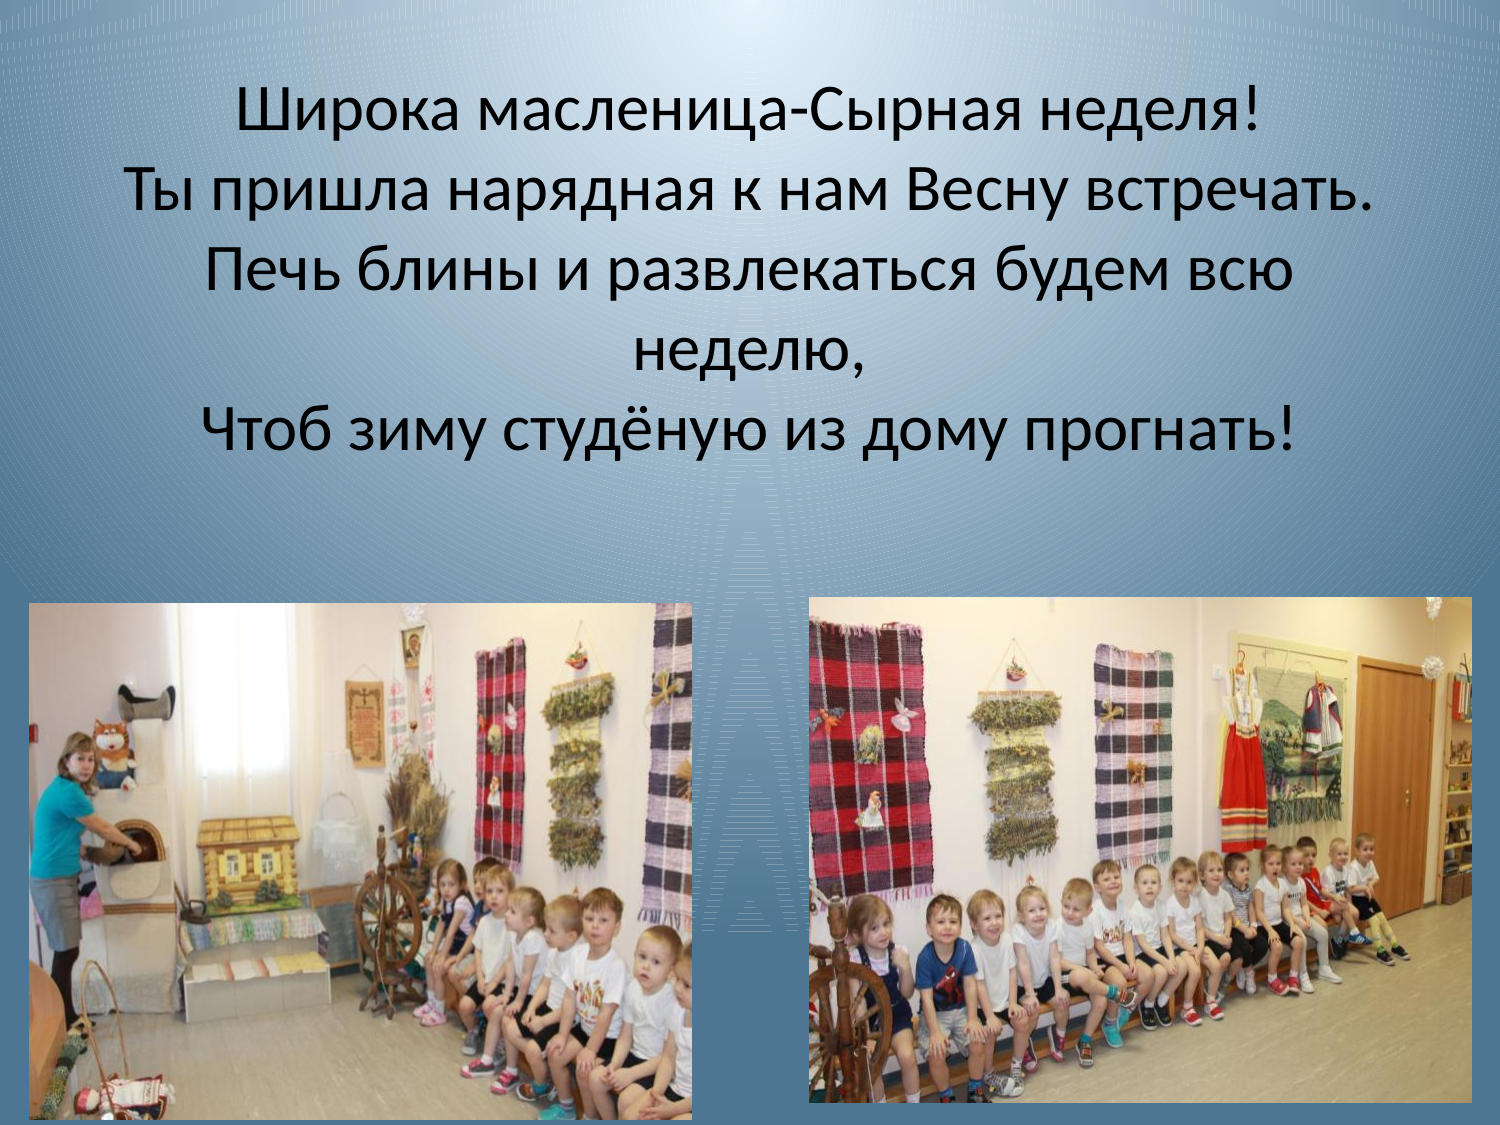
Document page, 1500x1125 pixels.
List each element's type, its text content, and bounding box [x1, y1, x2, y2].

title Широка масленица-Сырная неделя! Ты пришла нарядная к нам Весну встречать. Печь блины и развлекаться будем всю неделю, Чтоб зиму студёную из дому прогнать! [75, 45, 1425, 563]
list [808, 597, 1472, 1103]
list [29, 602, 693, 1120]
